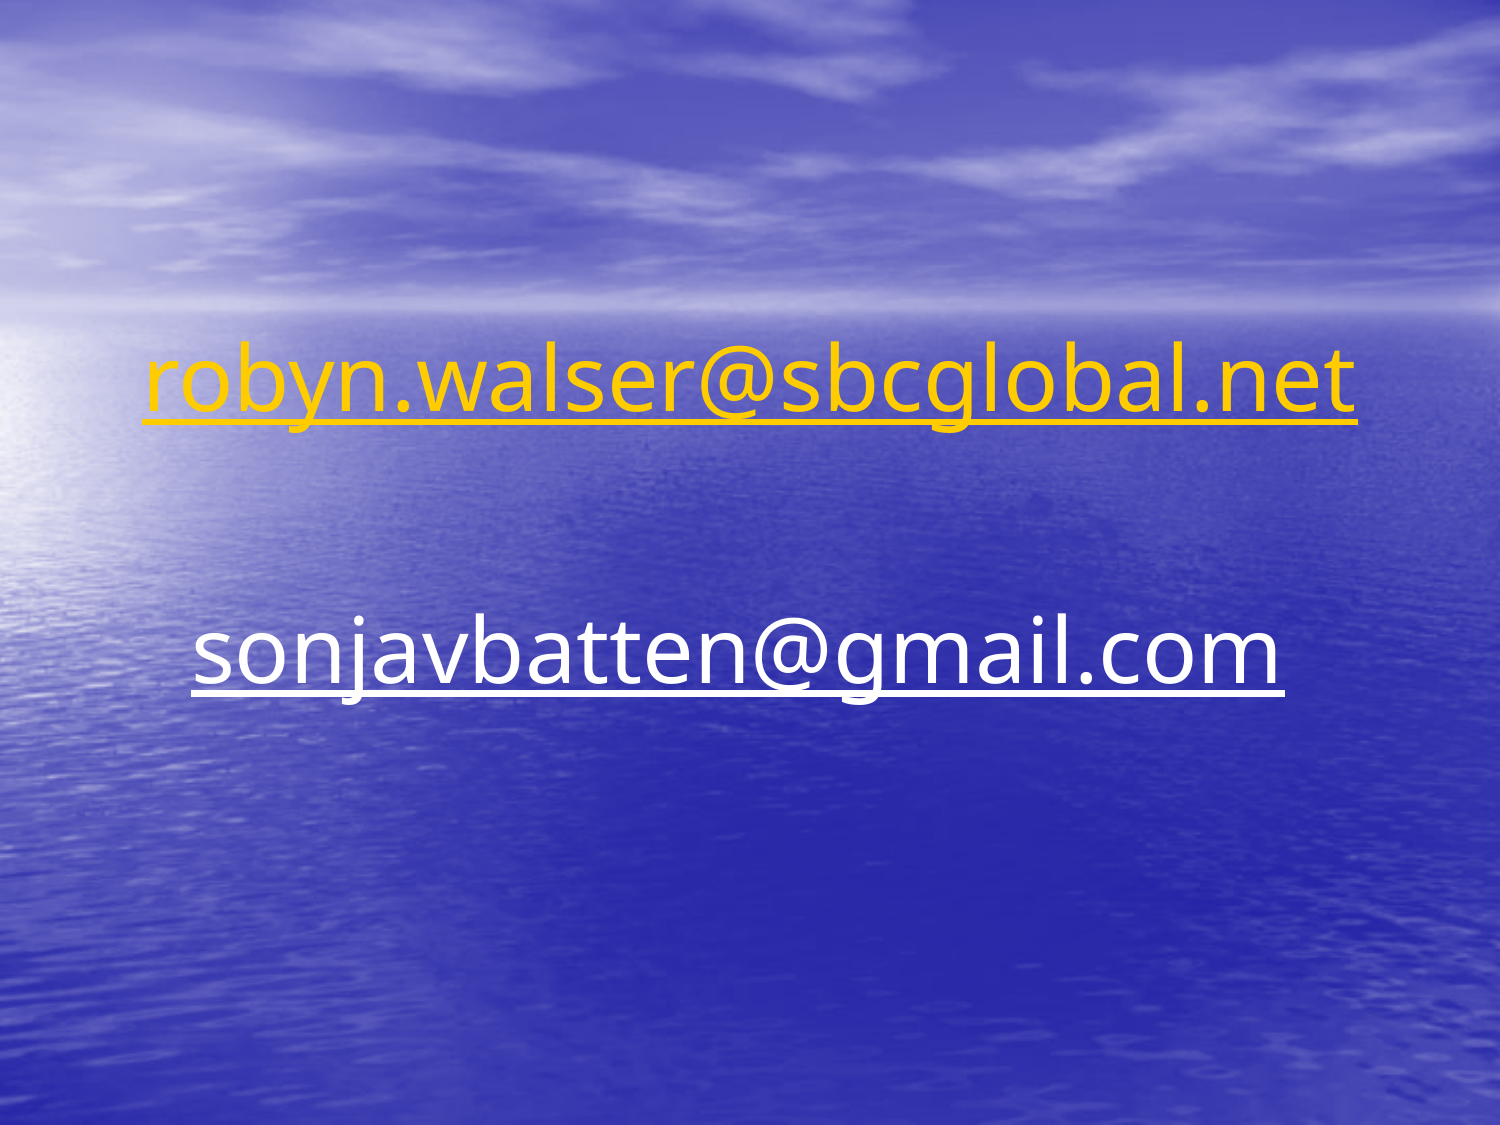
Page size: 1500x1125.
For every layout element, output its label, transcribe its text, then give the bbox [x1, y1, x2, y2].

list robyn.walser@sbcglobal.net sonjavbatten@gmail.com [74, 312, 1426, 988]
